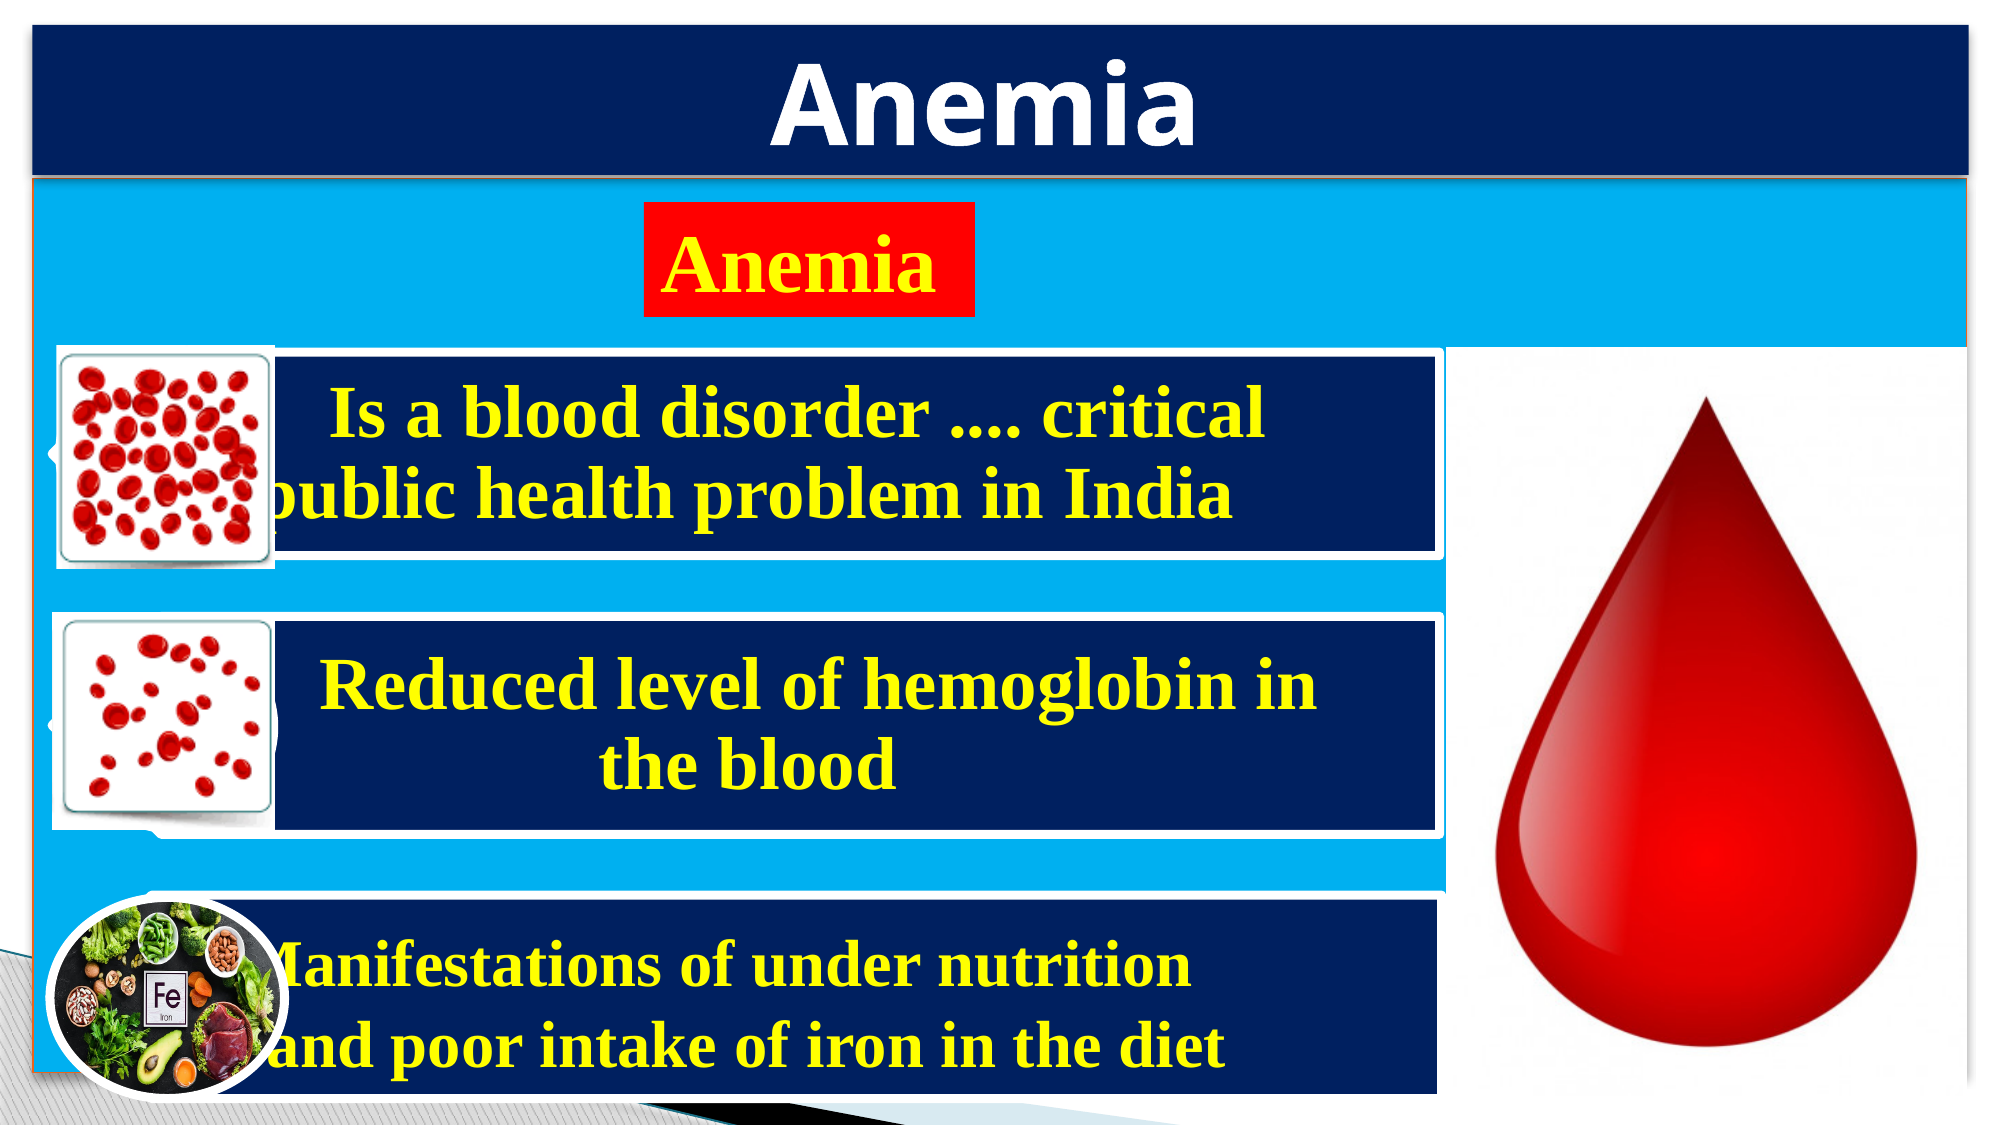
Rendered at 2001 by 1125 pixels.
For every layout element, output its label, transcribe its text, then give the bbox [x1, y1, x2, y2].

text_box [49, 351, 1442, 1099]
picture [51, 612, 276, 830]
text_box Anemia [643, 202, 975, 317]
picture [1445, 348, 1967, 1097]
text_box Anemia [32, 24, 1969, 175]
text_box [32, 190, 1967, 1073]
picture [55, 346, 276, 568]
